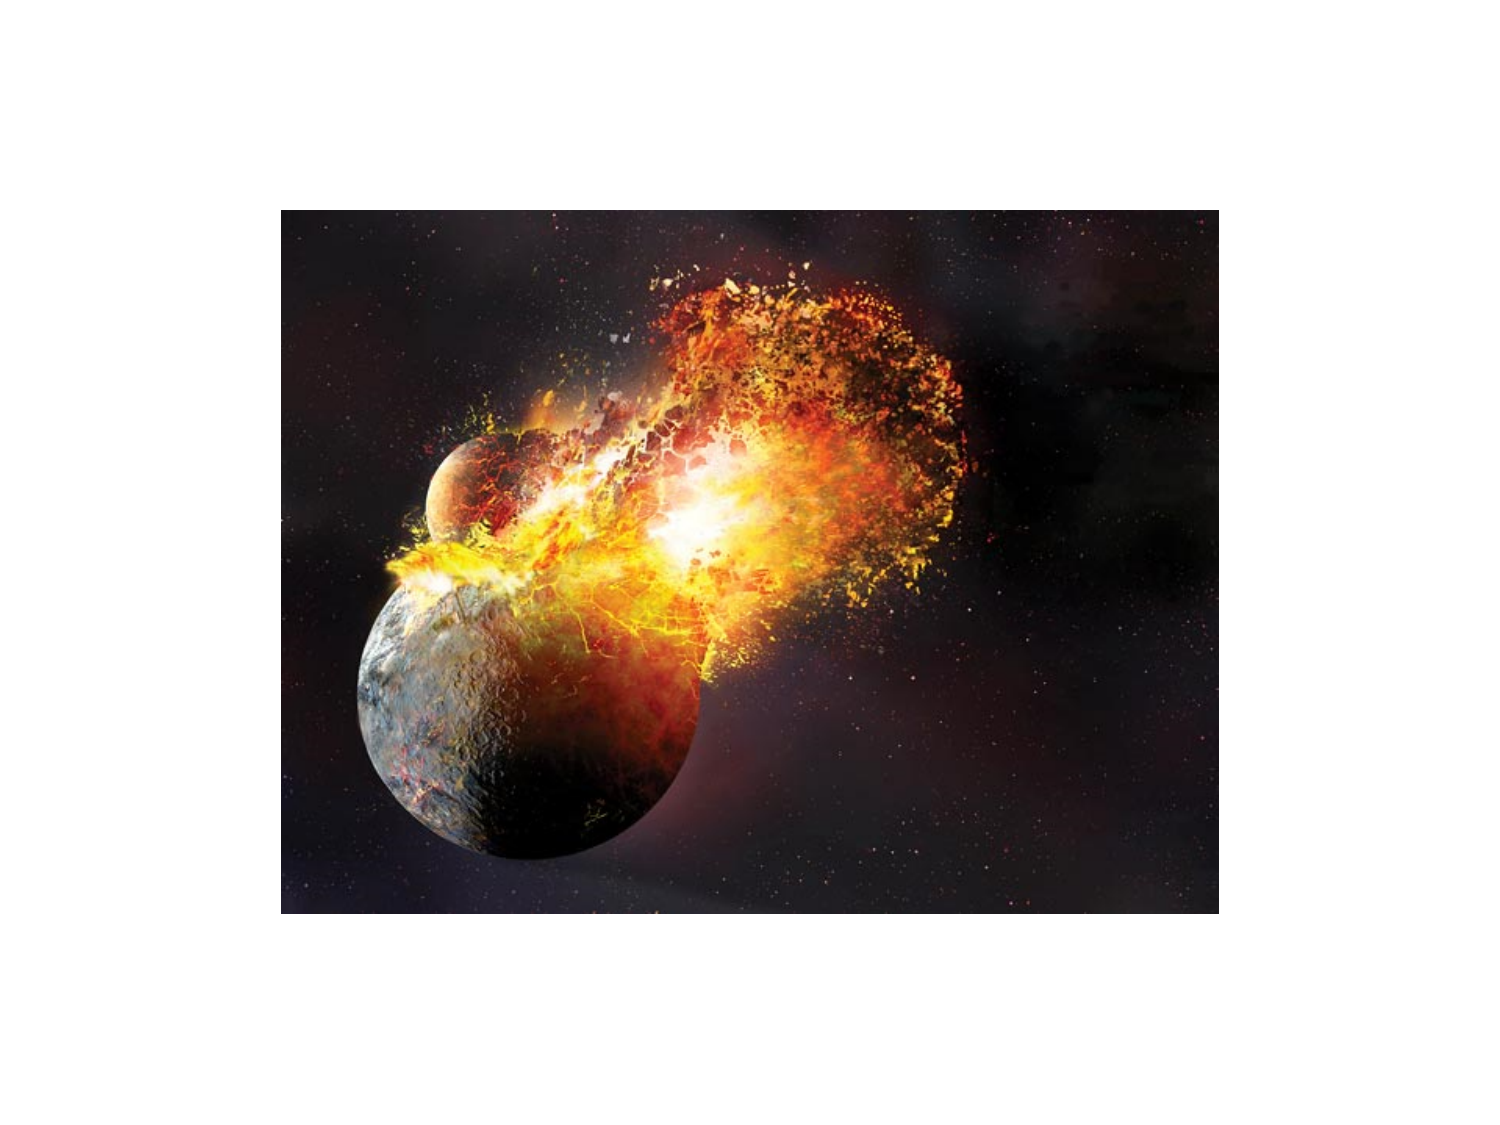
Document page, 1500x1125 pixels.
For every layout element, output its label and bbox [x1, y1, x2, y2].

picture [281, 210, 1219, 915]
